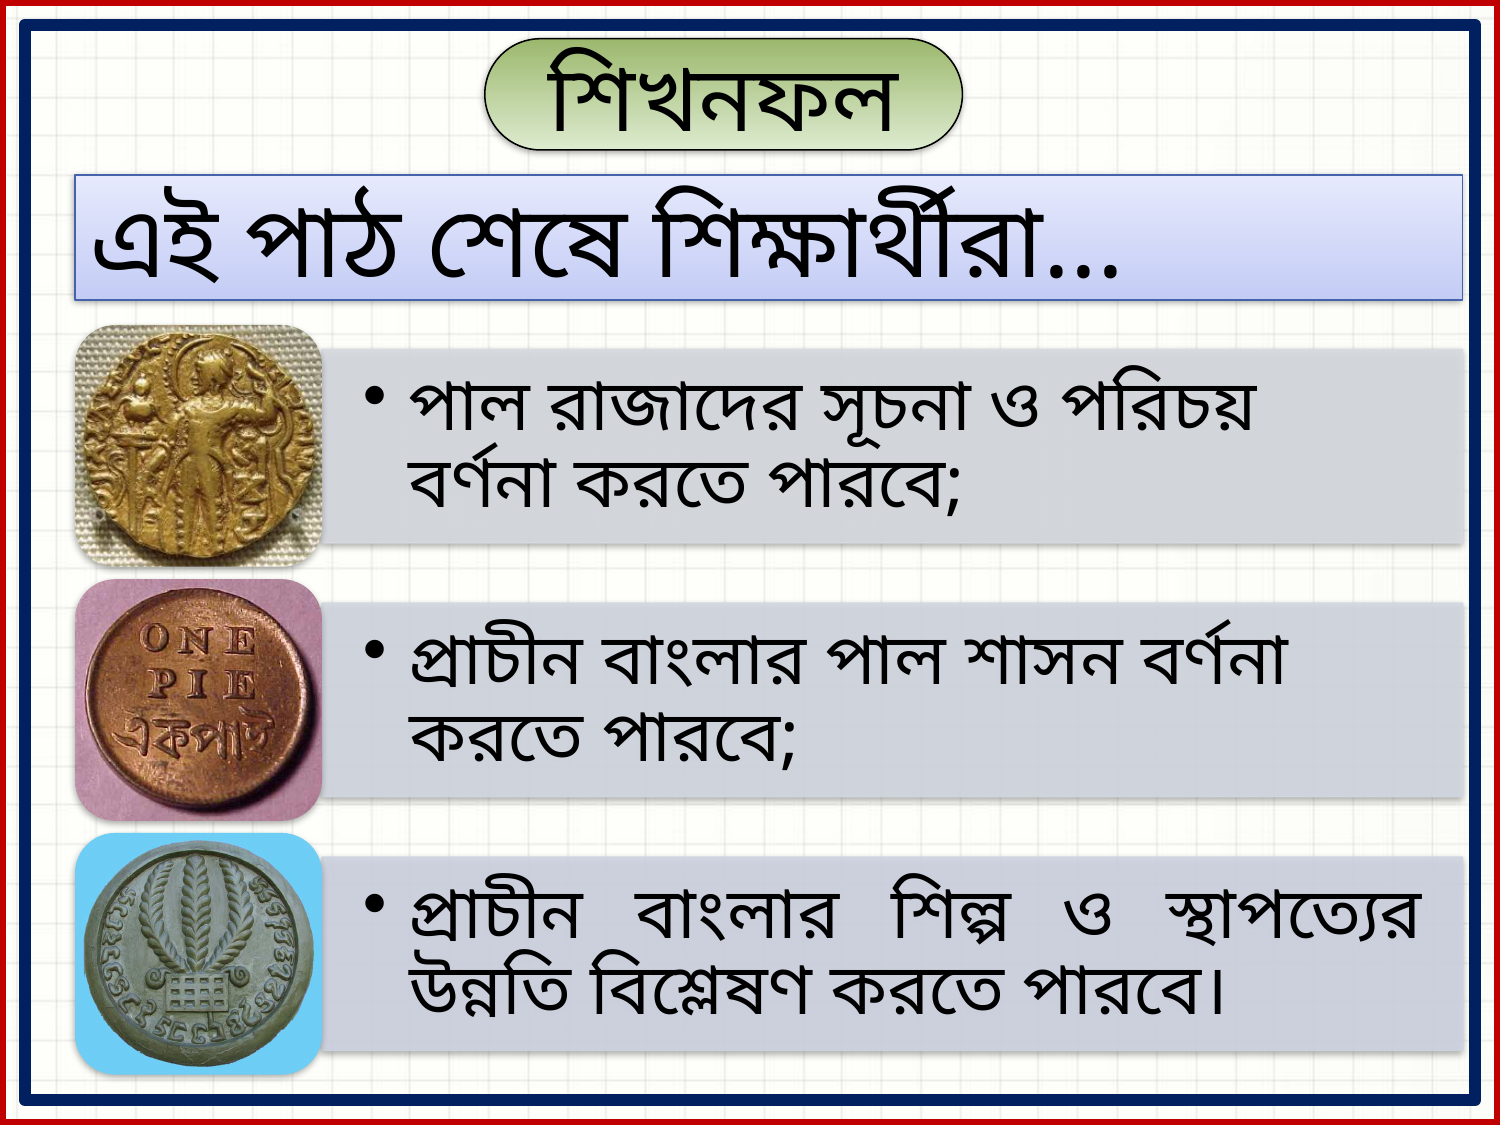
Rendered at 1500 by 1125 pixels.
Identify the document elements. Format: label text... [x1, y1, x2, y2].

text_box শিখনফল [484, 37, 964, 151]
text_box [74, 324, 1463, 1076]
picture [7, 6, 1494, 1119]
text_box এই পাঠ শেষে শিক্ষার্থীরা... [74, 174, 1463, 301]
